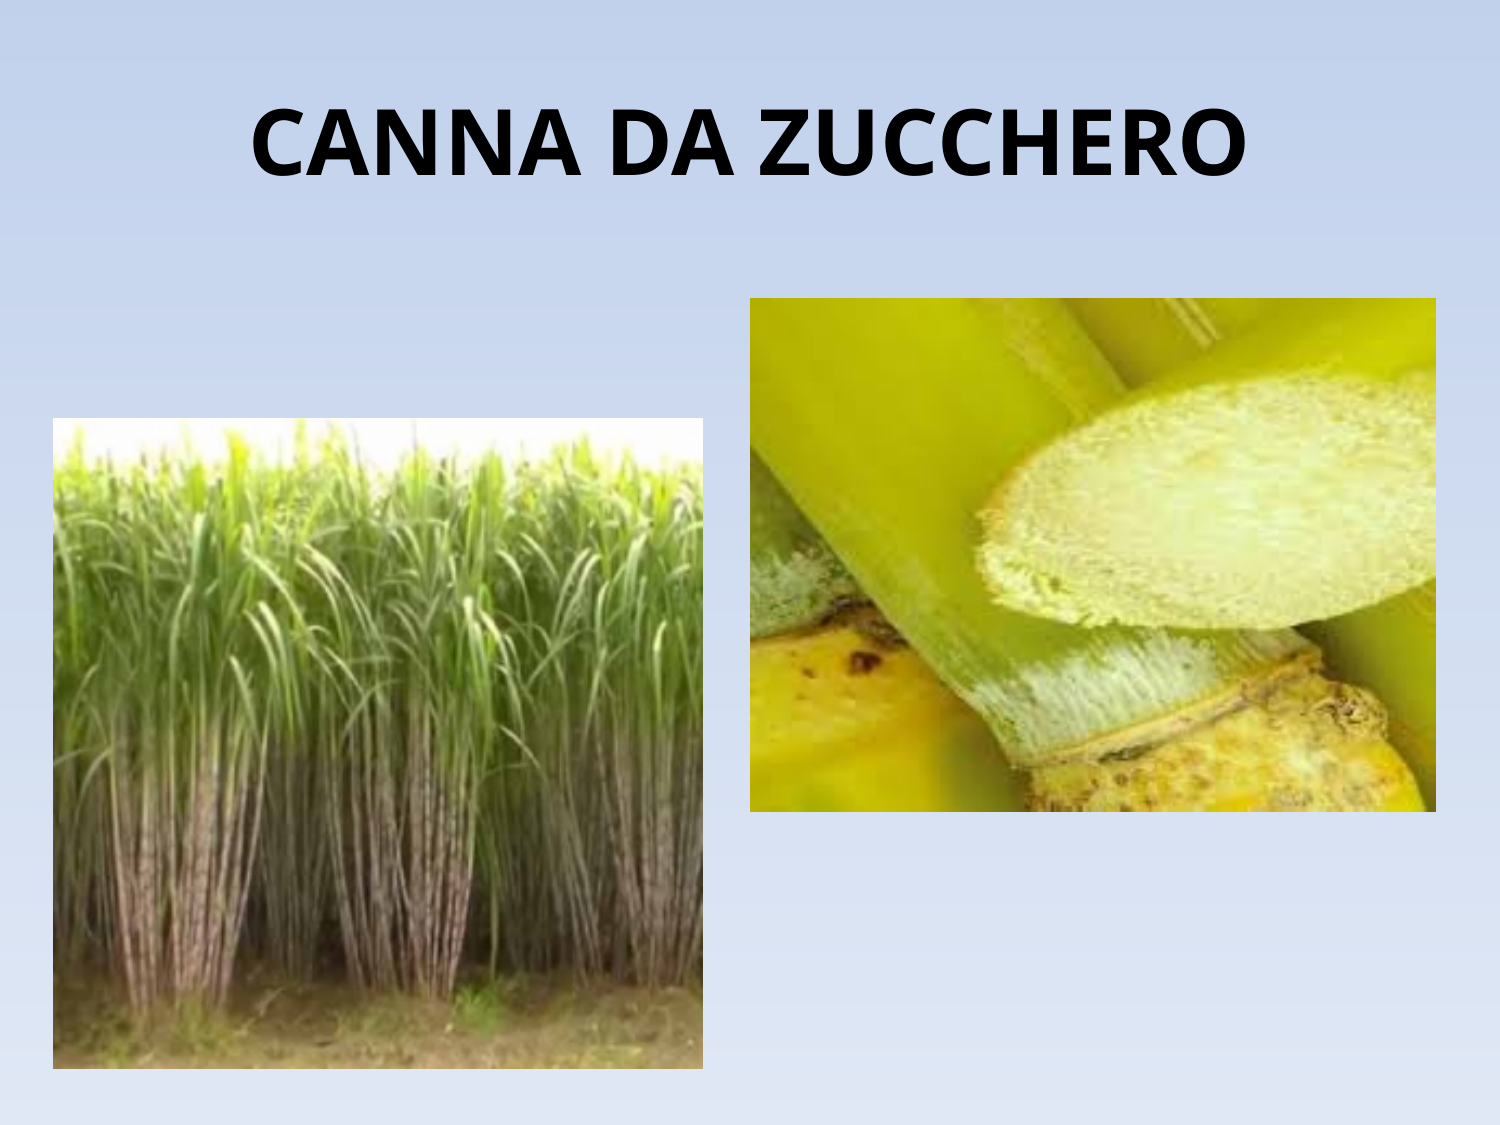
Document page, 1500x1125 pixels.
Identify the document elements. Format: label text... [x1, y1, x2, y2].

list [52, 418, 703, 1069]
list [749, 298, 1436, 812]
title CANNA DA ZUCCHERO [75, 45, 1425, 233]
